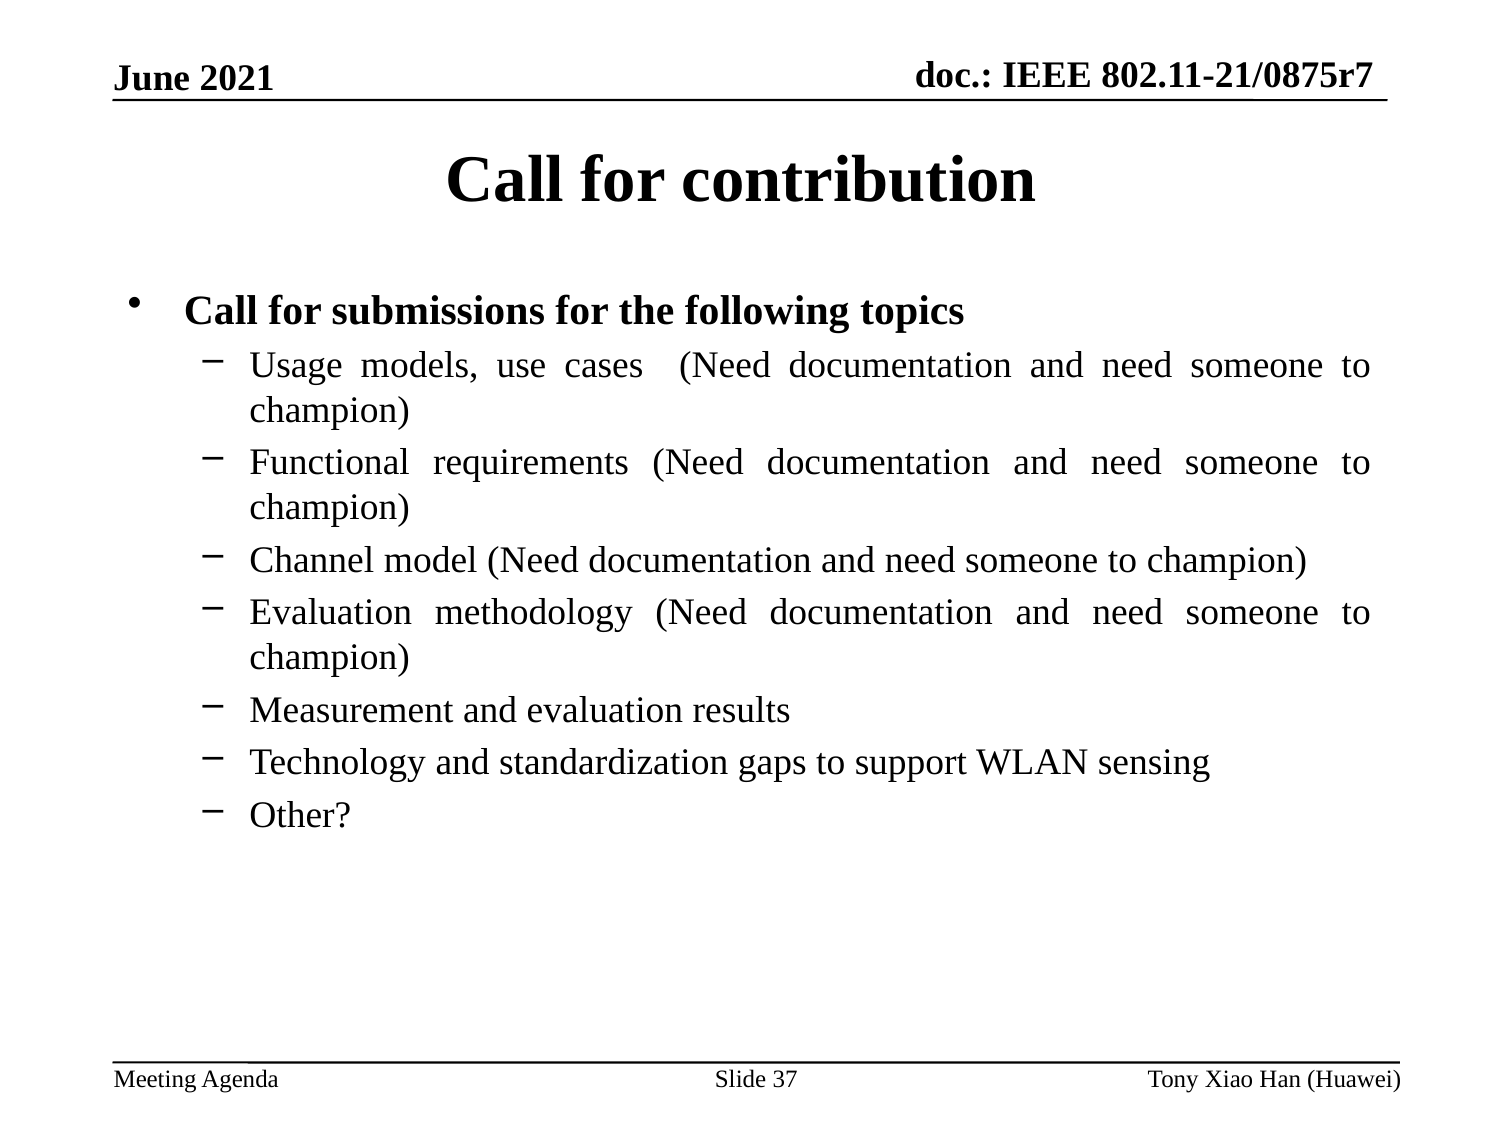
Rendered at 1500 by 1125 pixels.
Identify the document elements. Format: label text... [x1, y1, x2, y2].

slide_number Slide 37 [712, 1061, 800, 1093]
text_box Call for submissions for the following topics Usage models, use cases (Need documentation and need someone to champion) Functional requirements (Need documentation and need someone to champion) Channel model (Need documentation and need someone to champion) Evaluation methodology (Need documentation and need someone to champion) Measurement and evaluation results Technology and standardization gaps to support WLAN sensing Other? [112, 275, 1388, 1050]
footer Tony Xiao Han (Huawei) [999, 1061, 1402, 1093]
text_box Call for contribution [112, 87, 1388, 263]
